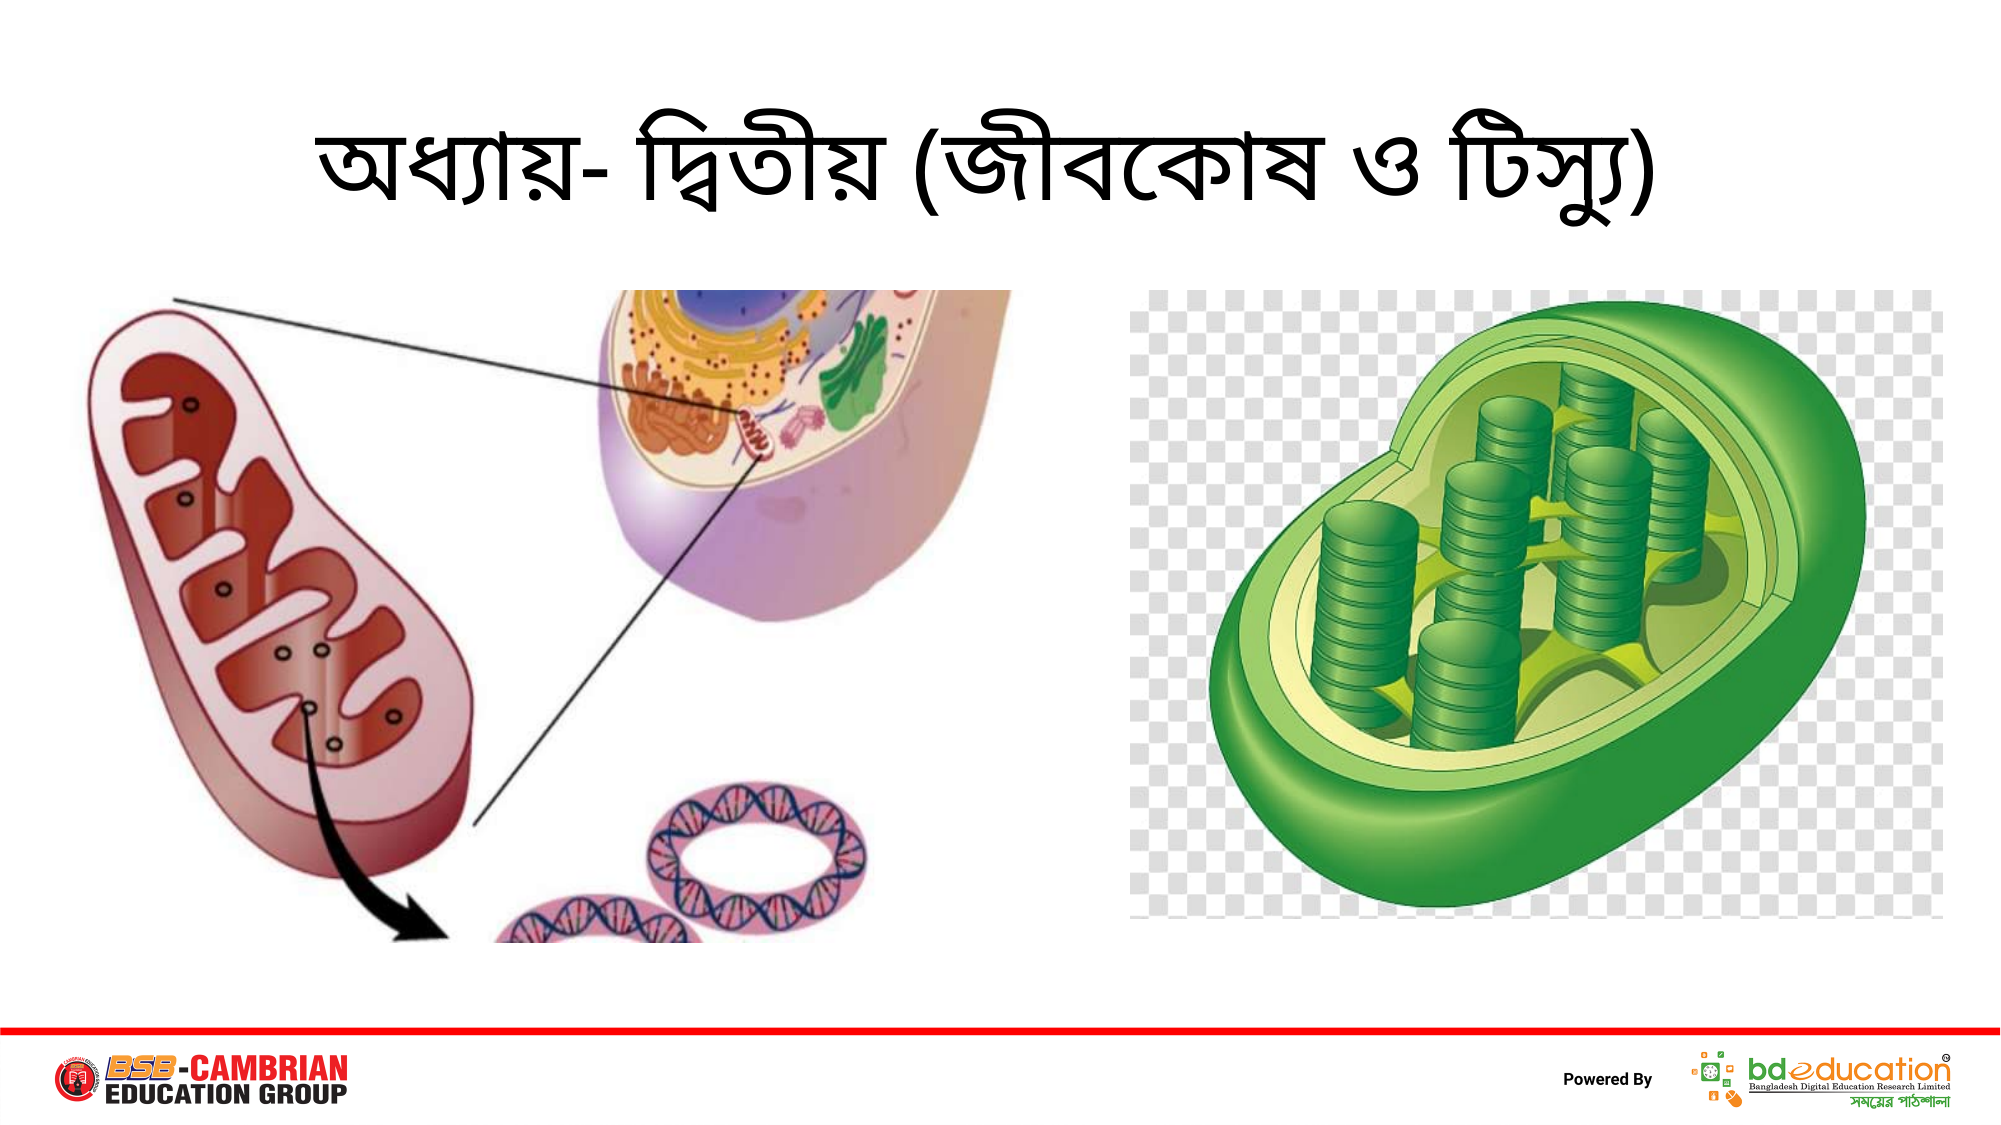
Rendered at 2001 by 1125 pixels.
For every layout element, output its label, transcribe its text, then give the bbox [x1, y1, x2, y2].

picture [0, 0, 2001, 1125]
title অধ্যায়- দ্বিতীয় (জীবকোষ ও টিস্যু) [137, 59, 1863, 278]
